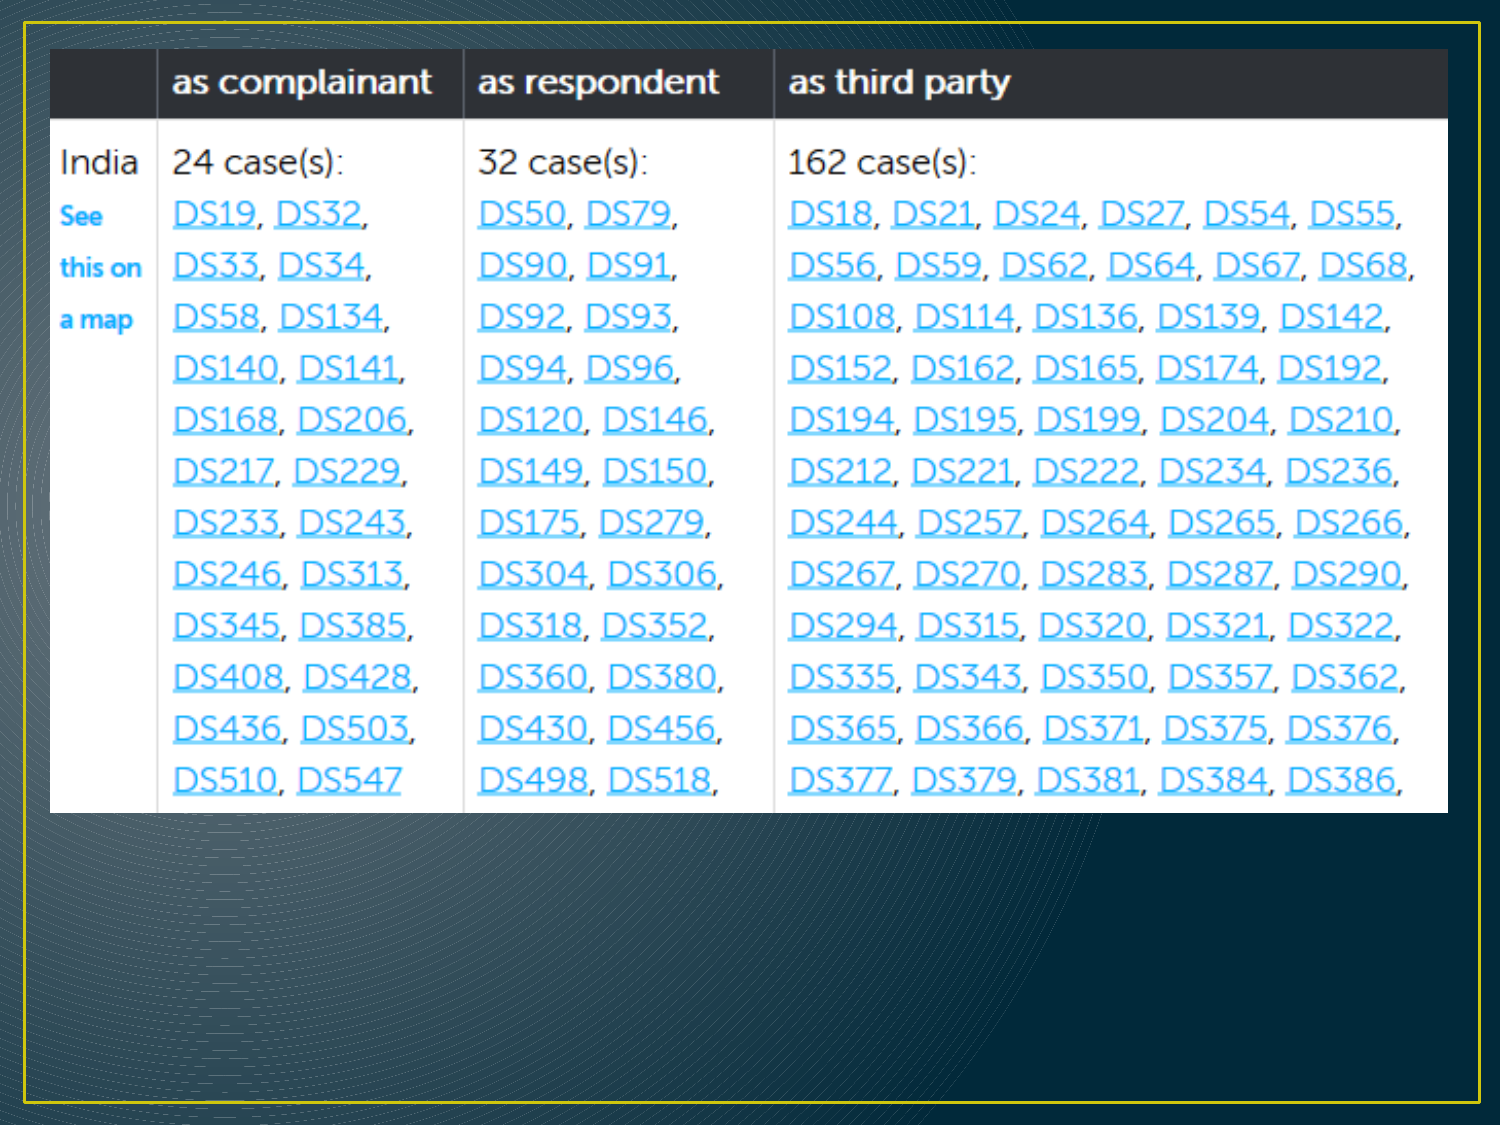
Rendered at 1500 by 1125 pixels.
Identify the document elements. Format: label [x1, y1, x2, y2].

picture [1062, 818, 1072, 827]
picture [49, 43, 1447, 813]
